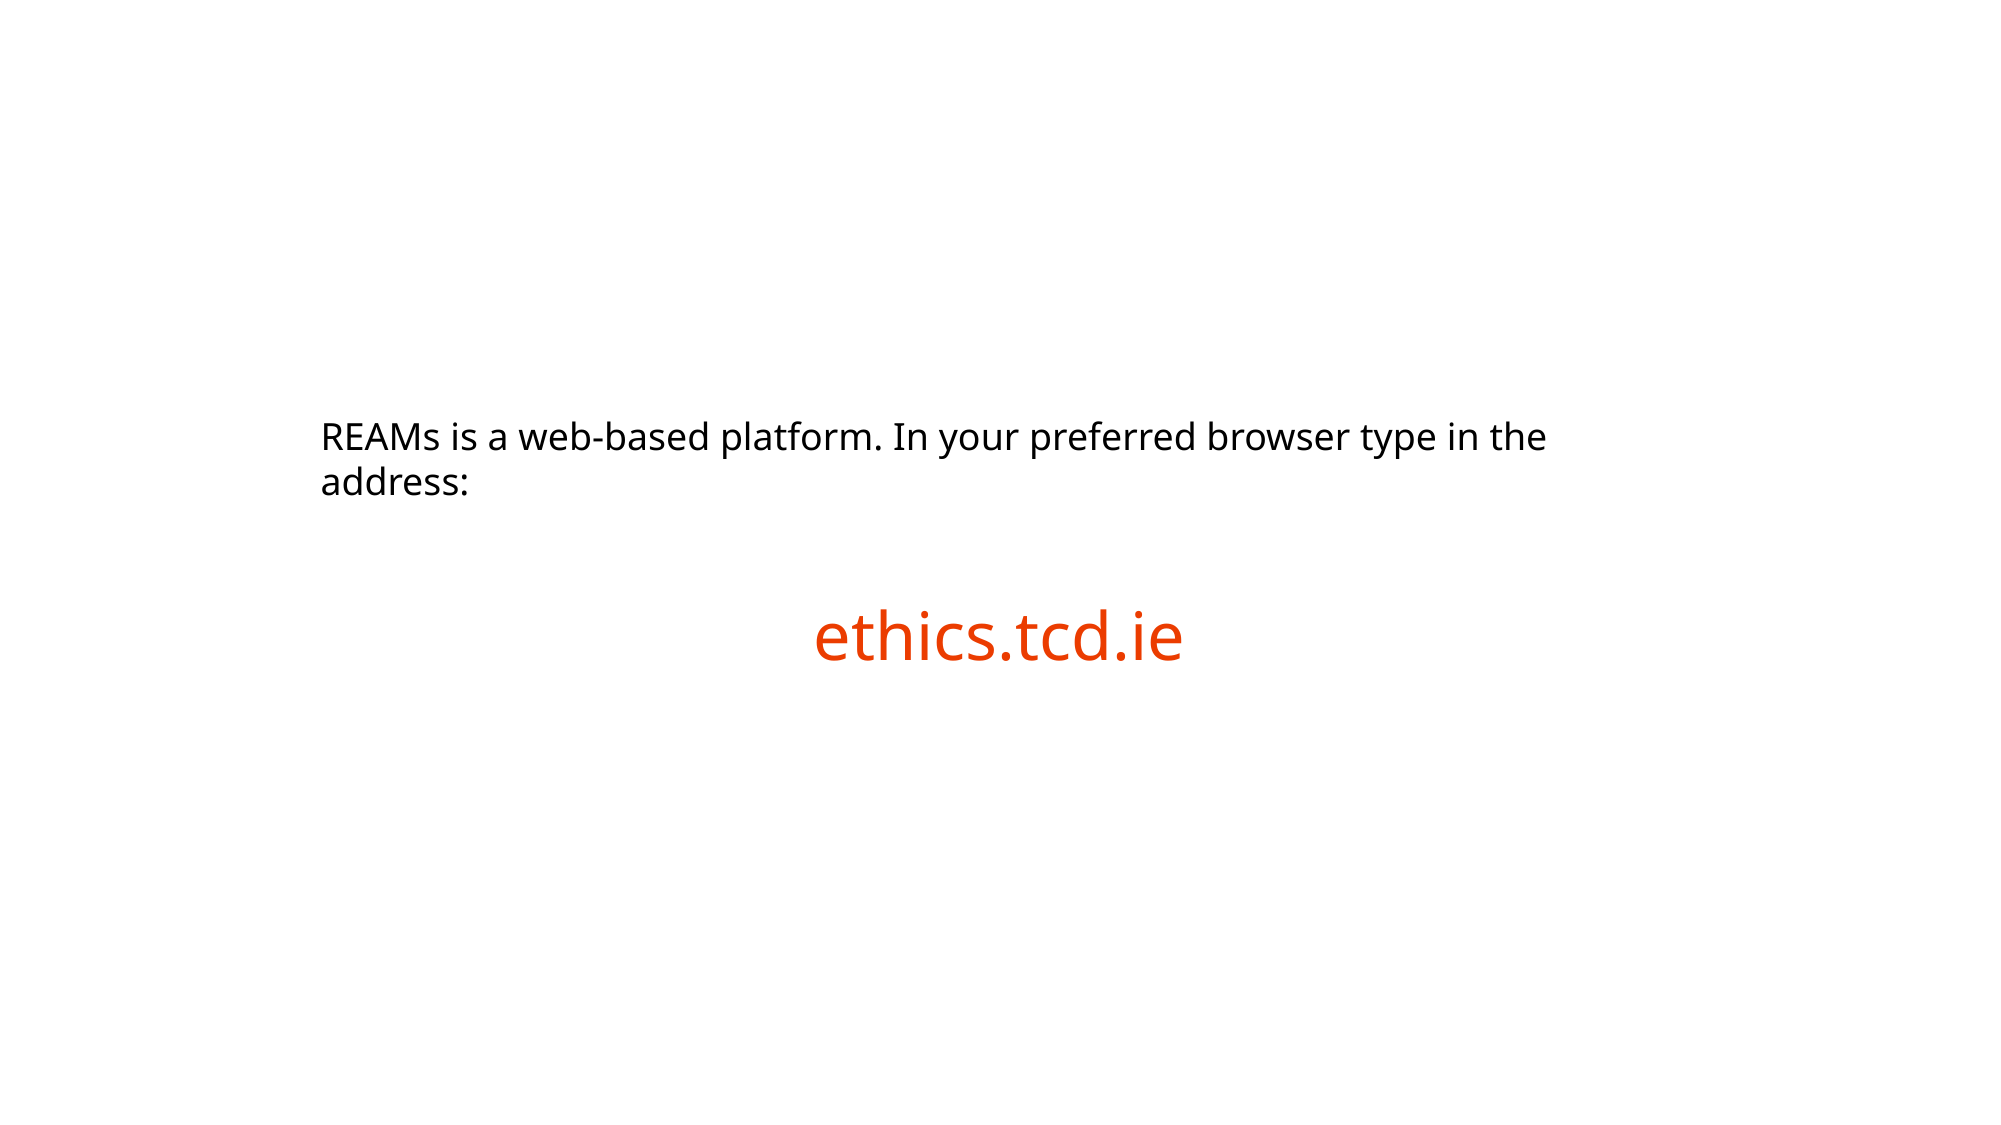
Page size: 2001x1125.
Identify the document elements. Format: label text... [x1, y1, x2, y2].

text_box REAMs is a web-based platform. In your preferred browser type in the address: ethics.tcd.ie [305, 405, 1695, 761]
